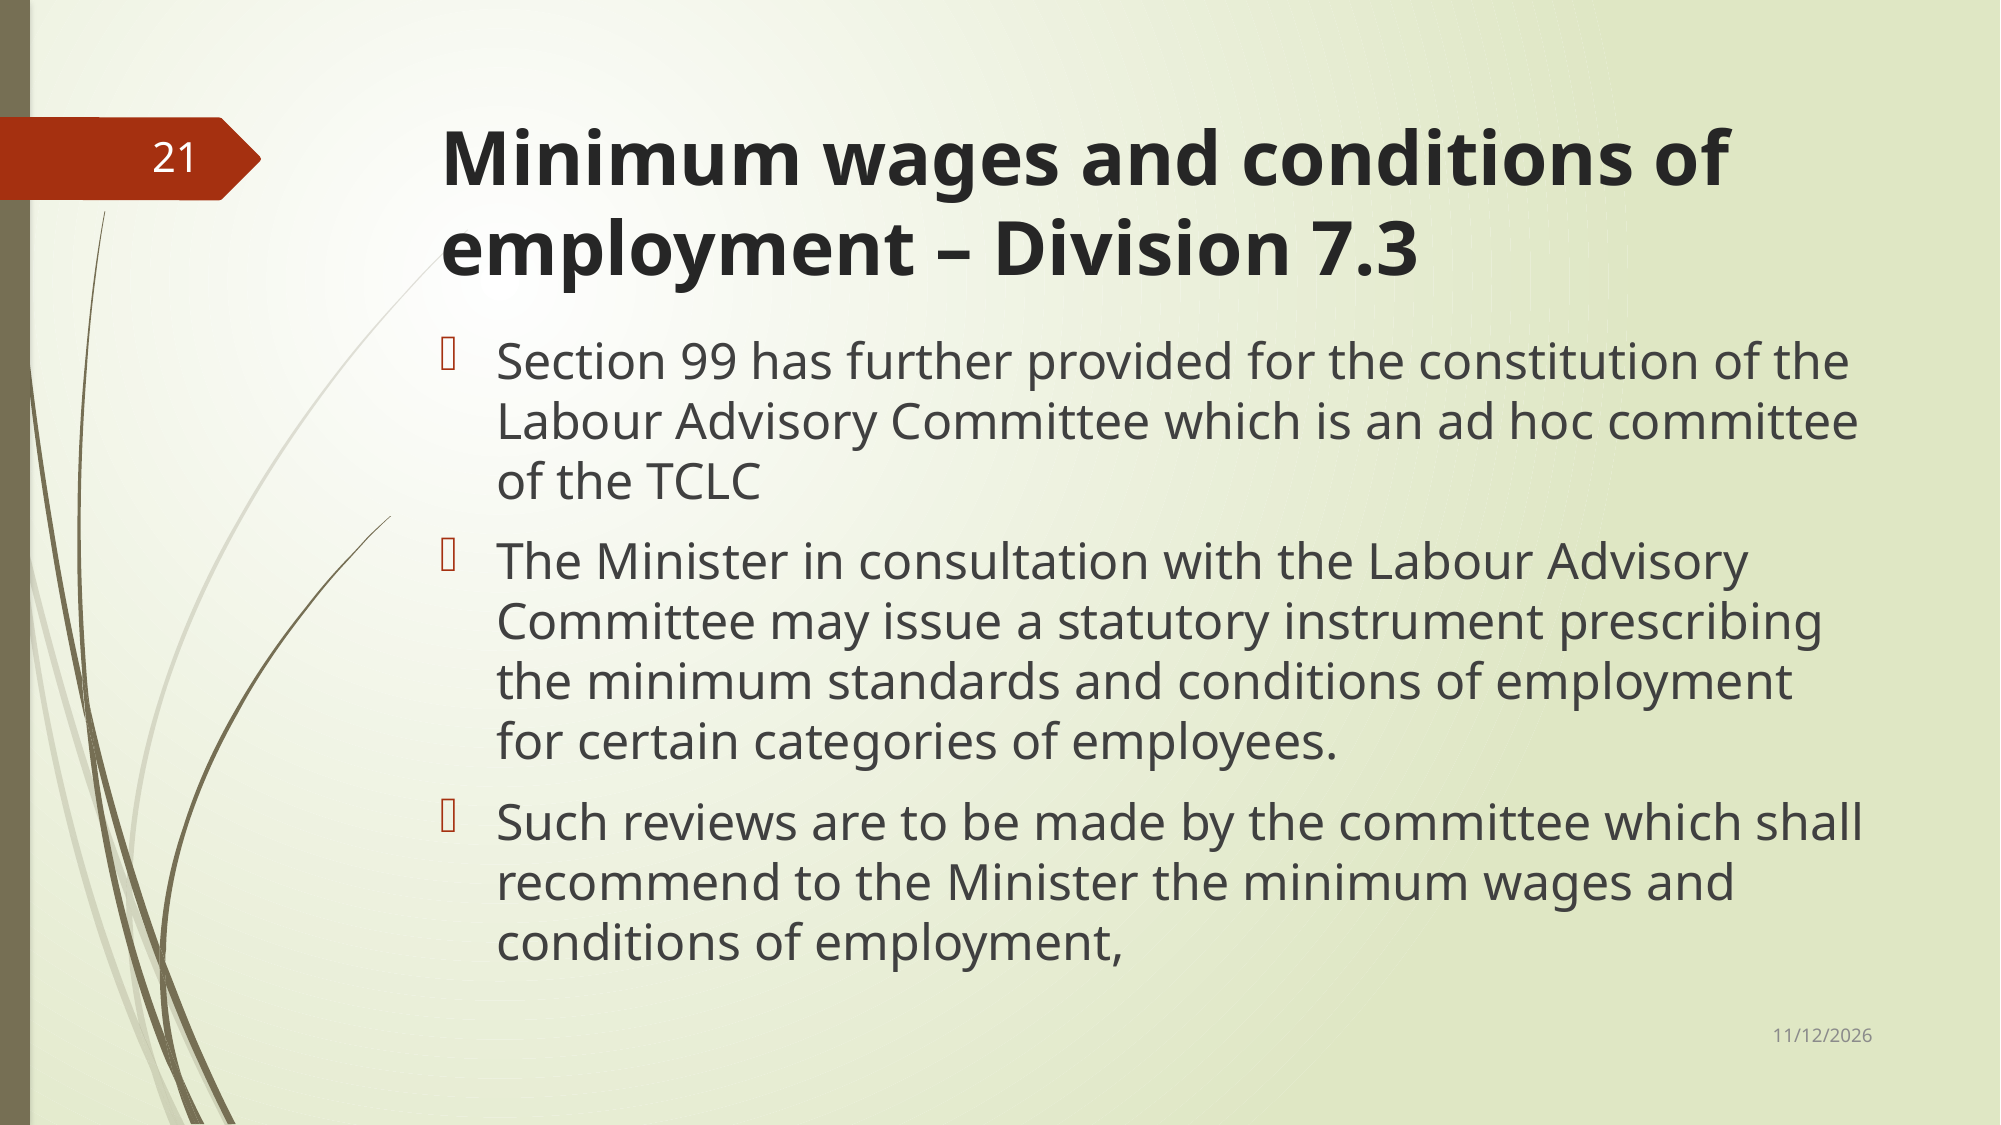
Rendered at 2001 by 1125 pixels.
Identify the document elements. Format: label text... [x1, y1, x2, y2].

list Section 99 has further provided for the constitution of the Labour Advisory Committee which is an ad hoc committee of the TCLC The Minister in consultation with the Labour Advisory Committee may issue a statutory instrument prescribing the minimum standards and conditions of employment for certain categories of employees. Such reviews are to be made by the committee which shall recommend to the Minister the minimum wages and conditions of employment, [424, 240, 1888, 1029]
title Minimum wages and conditions of employment – Division 7.3 [425, 102, 1888, 240]
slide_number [1699, 1005, 1888, 1067]
slide_number 21 [87, 129, 216, 190]
